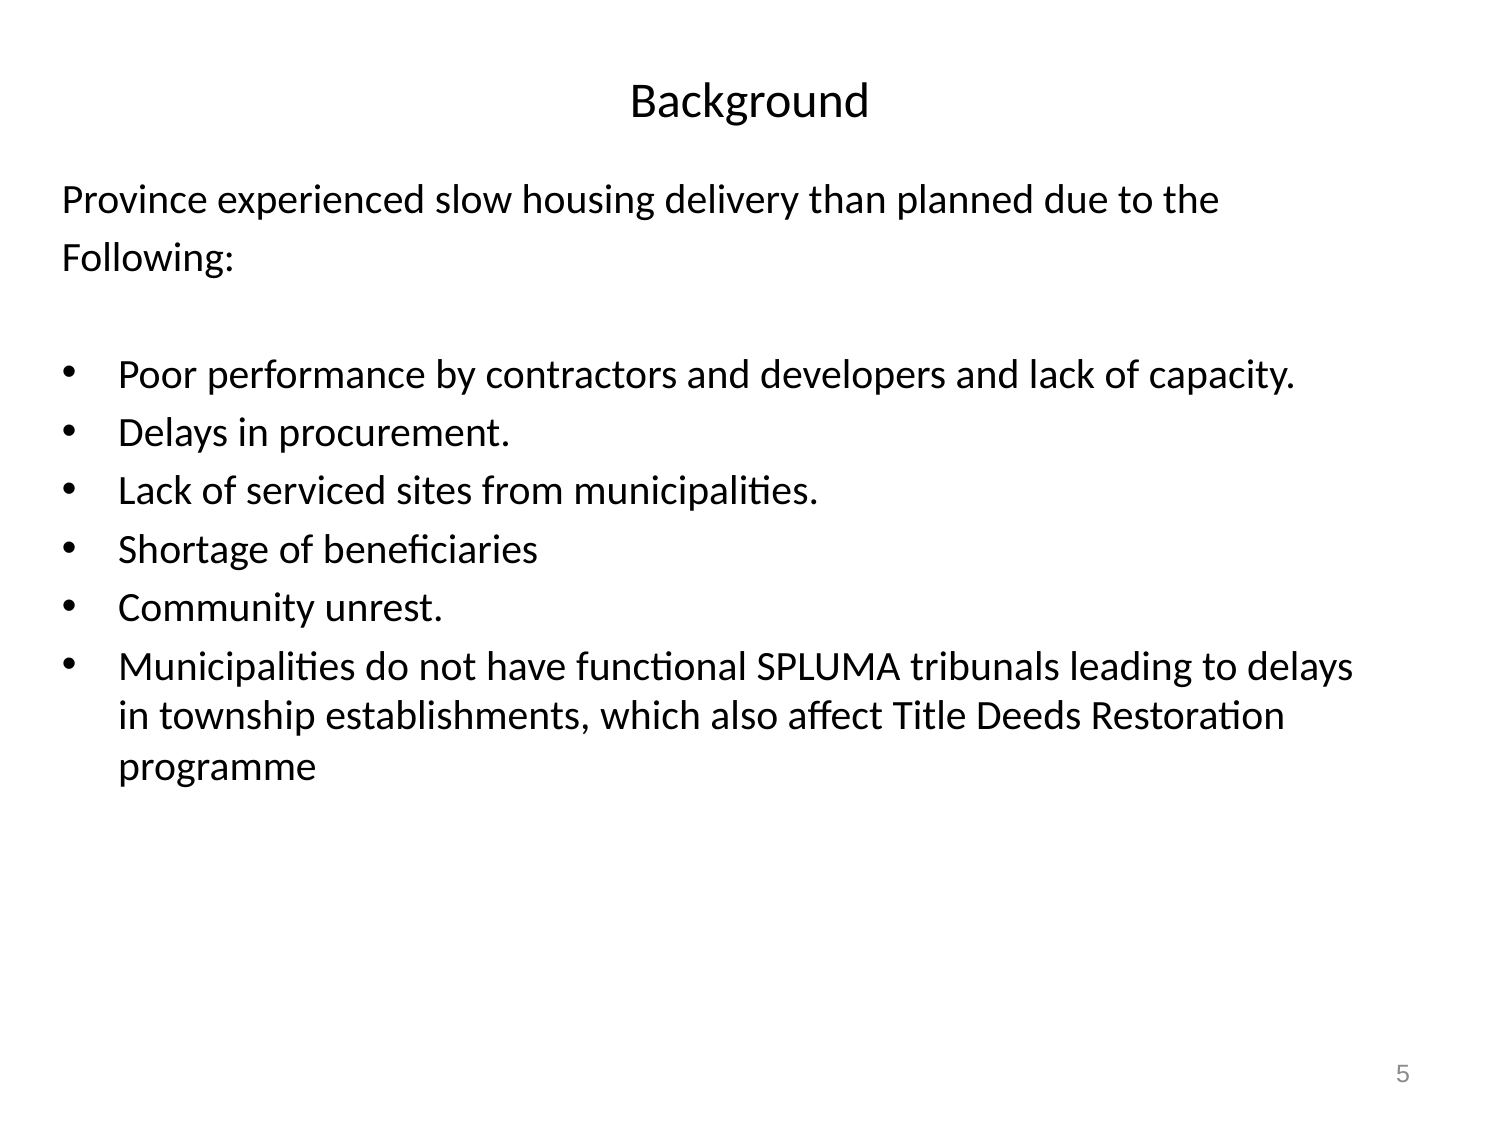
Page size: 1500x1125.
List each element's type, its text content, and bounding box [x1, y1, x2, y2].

list Province experienced slow housing delivery than planned due to the Following: Poor performance by contractors and developers and lack of capacity. Delays in procurement. Lack of serviced sites from municipalities. Shortage of beneficiaries Community unrest. Municipalities do not have functional SPLUMA tribunals leading to delays in township establishments, which also affect Title Deeds Restoration programme [46, 164, 1387, 891]
title Background [75, 45, 1425, 149]
slide_number 5 [1074, 1042, 1425, 1103]
